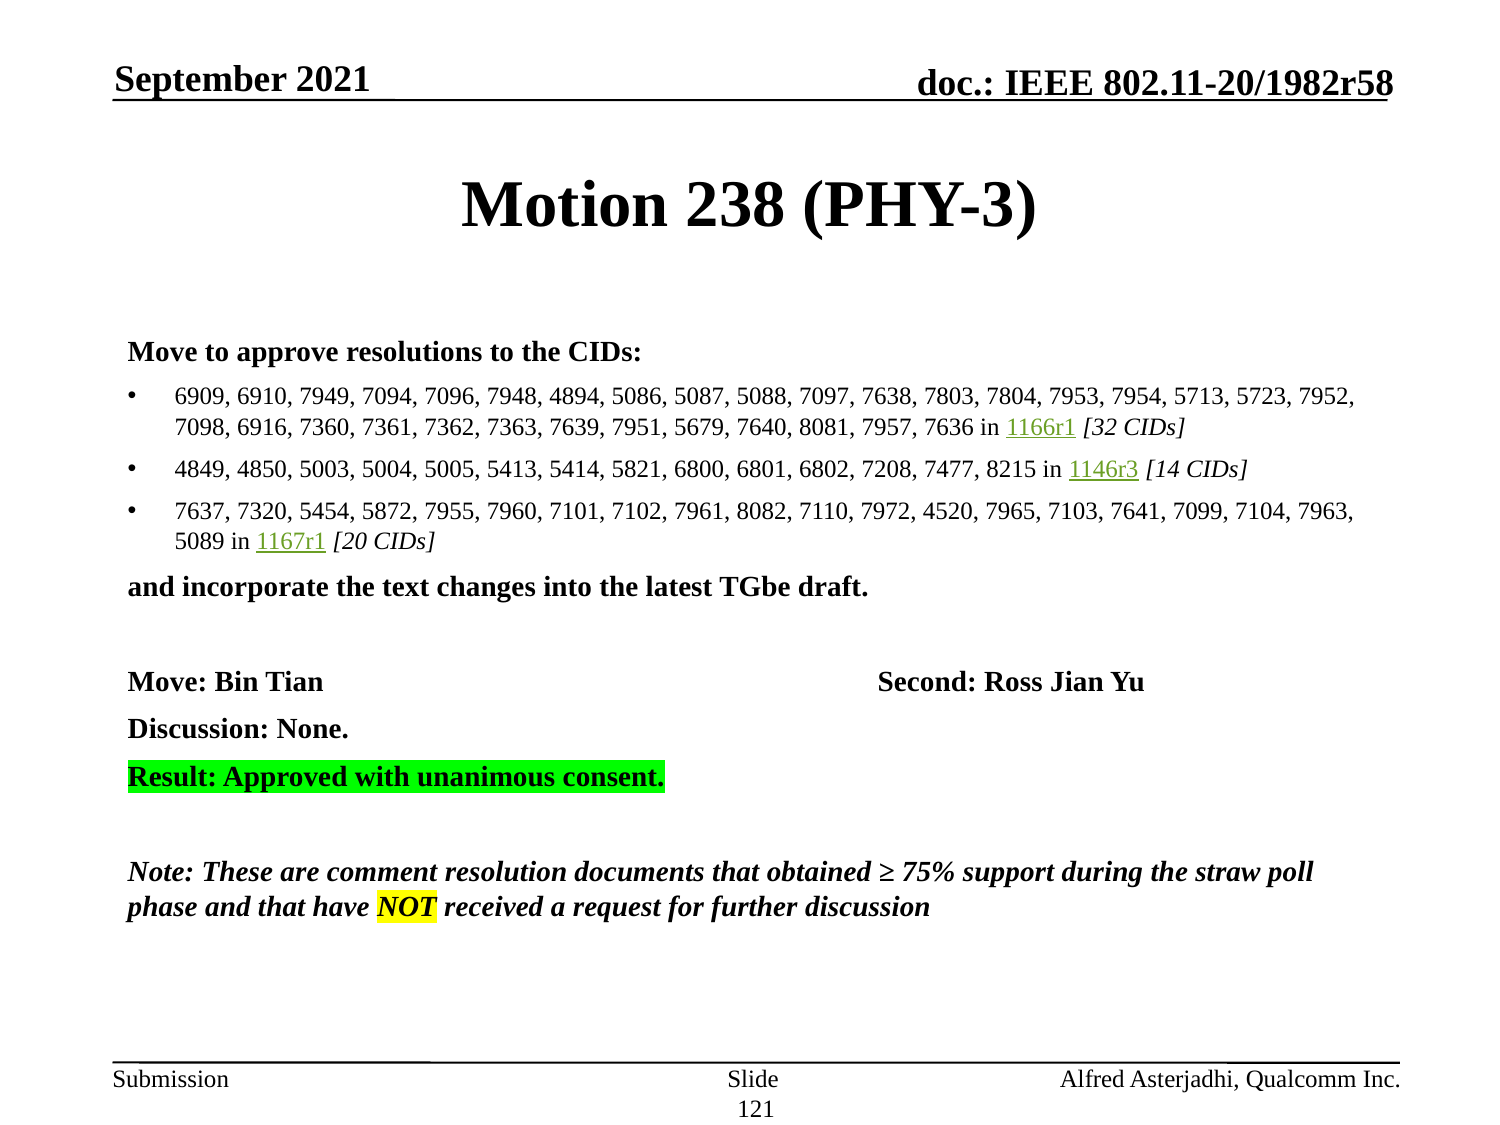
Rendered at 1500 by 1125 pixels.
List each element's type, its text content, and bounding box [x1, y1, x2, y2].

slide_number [114, 54, 423, 100]
title Motion 238 (PHY-3) [112, 112, 1388, 288]
slide_number Slide 121 [712, 1061, 800, 1123]
footer Alfred Asterjadhi, Qualcomm Inc. [878, 1061, 1402, 1093]
list Move to approve resolutions to the CIDs: 6909, 6910, 7949, 7094, 7096, 7948, 4894, 5086, 5087, 5088, 7097, 7638, 7803, 7804, 7953, 7954, 5713, 5723, 7952, 7098, 6916, 7360, 7361, 7362, 7363, 7639, 7951, 5679, 7640, 8081, 7957, 7636 in 1166r1 [32 CIDs] 4849, 4850, 5003, 5004, 5005, 5413, 5414, 5821, 6800, 6801, 6802, 7208, 7477, 8215 in 1146r3 [14 CIDs] 7637, 7320, 5454, 5872, 7955, 7960, 7101, 7102, 7961, 8082, 7110, 7972, 4520, 7965, 7103, 7641, 7099, 7104, 7963, 5089 in 1167r1 [20 CIDs] and incorporate the text changes into the latest TGbe draft. Move: Bin Tian Second: Ross Jian Yu Discussion: None. Result: Approved with unanimous consent. Note: These are comment resolution documents that obtained ≥ 75% support during the straw poll phase and that have NOT received a request for further discussion [112, 324, 1388, 1063]
